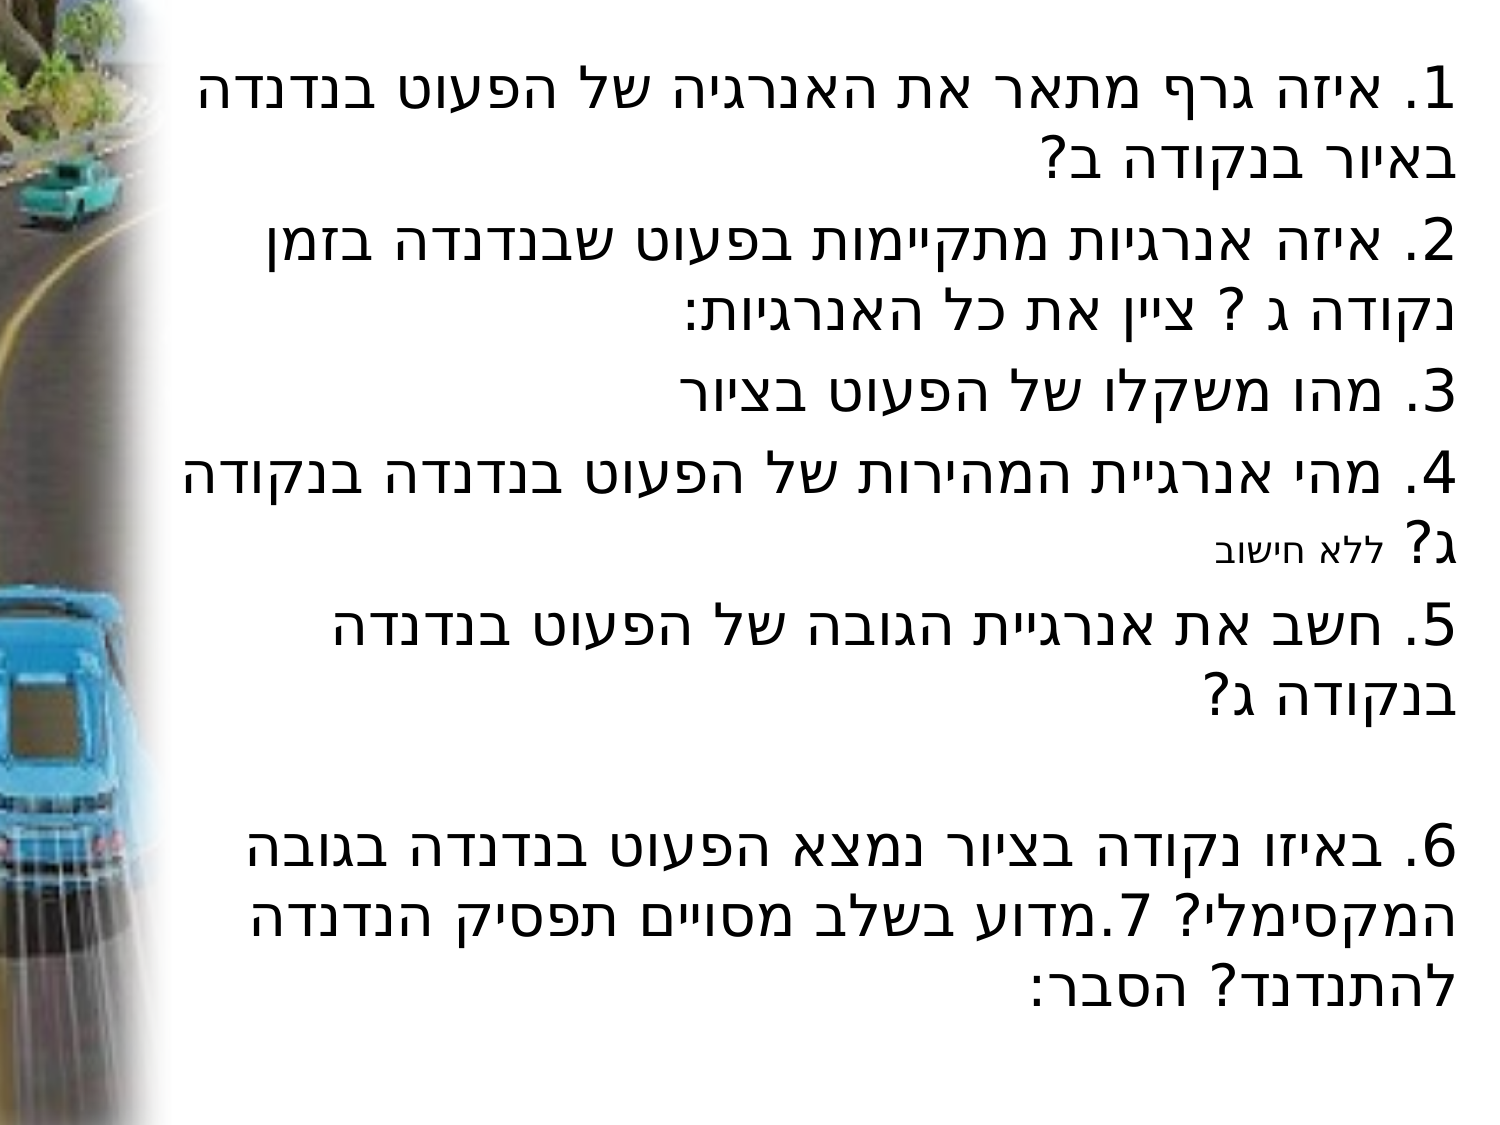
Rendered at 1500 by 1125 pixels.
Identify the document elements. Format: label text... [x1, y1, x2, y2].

picture [0, 0, 172, 1125]
list 1. איזה גרף מתאר את האנרגיה של הפעוט בנדנדה באיור בנקודה ב? 2. איזה אנרגיות מתקיימות בפעוט שבנדנדה בזמן נקודה ג ? ציין את כל האנרגיות: 3. מהו משקלו של הפעוט בציור 4. מהי אנרגיית המהירות של הפעוט בנדנדה בנקודה ג? ללא חישוב 5. חשב את אנרגיית הגובה של הפעוט בנדנדה בנקודה ג? 6. באיזו נקודה בציור נמצא הפעוט בנדנדה בגובה המקסימלי? 7.מדוע בשלב מסויים תפסיק הנדנדה להתנדנד? הסבר: [176, 42, 1474, 1035]
